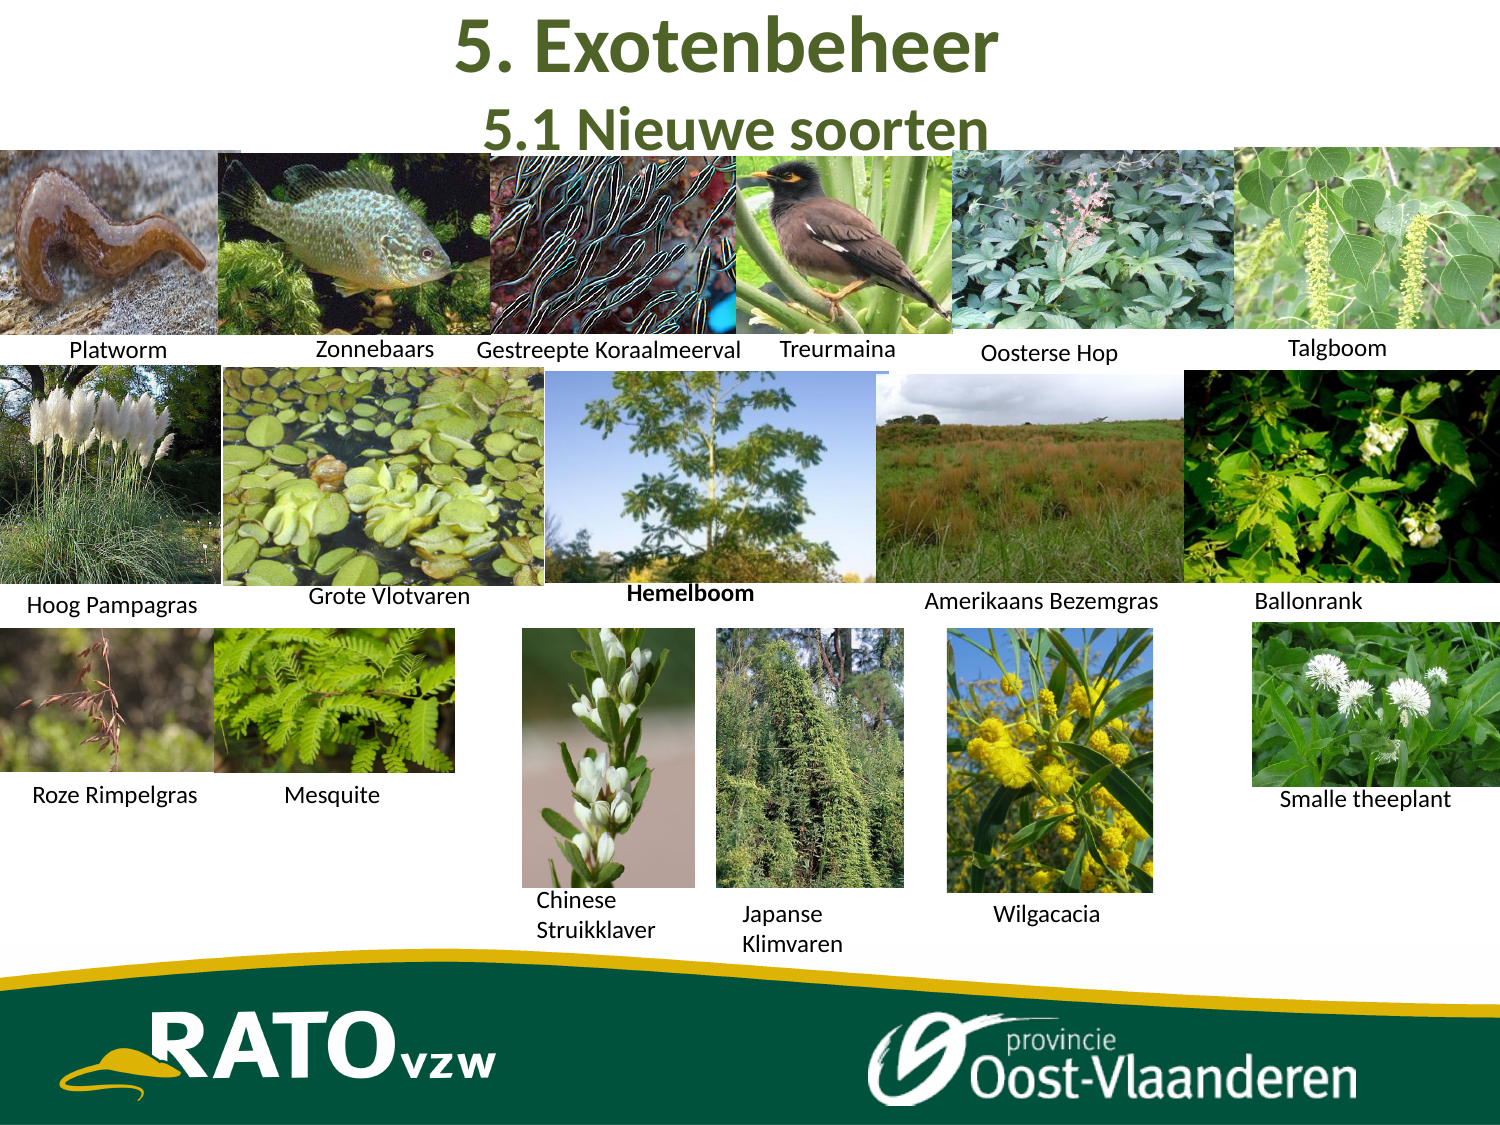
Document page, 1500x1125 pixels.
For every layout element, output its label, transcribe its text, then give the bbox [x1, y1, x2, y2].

text_box Japanse Klimvaren [727, 896, 893, 966]
text_box Roze Rimpelgras [17, 779, 214, 816]
title 5. Exotenbeheer 5.1 Nieuwe soorten [61, 0, 1412, 154]
text_box Amerikaans Bezemgras [909, 591, 1197, 622]
picture [223, 367, 1500, 586]
picture [716, 628, 904, 888]
picture [0, 943, 1500, 1125]
picture [0, 365, 221, 585]
picture [1252, 621, 1500, 788]
text_box Grote Vlotvaren [285, 594, 494, 617]
picture [521, 628, 695, 888]
picture [946, 628, 1154, 893]
text_box Wilgacacia [946, 900, 1148, 936]
picture [217, 147, 1500, 335]
text_box Mesquite [214, 781, 451, 816]
text_box Talgboom [1273, 336, 1500, 369]
picture [0, 628, 455, 774]
text_box Hemelboom [582, 590, 800, 614]
text_box Platworm [25, 343, 221, 365]
text_box Treurmaina [764, 343, 931, 370]
text_box Chinese Struikklaver [521, 895, 676, 951]
text_box Hoog Pampagras [0, 591, 231, 627]
text_box Zonnebaars [262, 343, 454, 366]
text_box Gestreepte Koraalmeerval [454, 343, 764, 369]
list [0, 150, 242, 335]
text_box Smalle theeplant [1265, 795, 1498, 820]
text_box Ballonrank [1239, 591, 1486, 622]
text_box Oosterse Hop [966, 338, 1170, 373]
